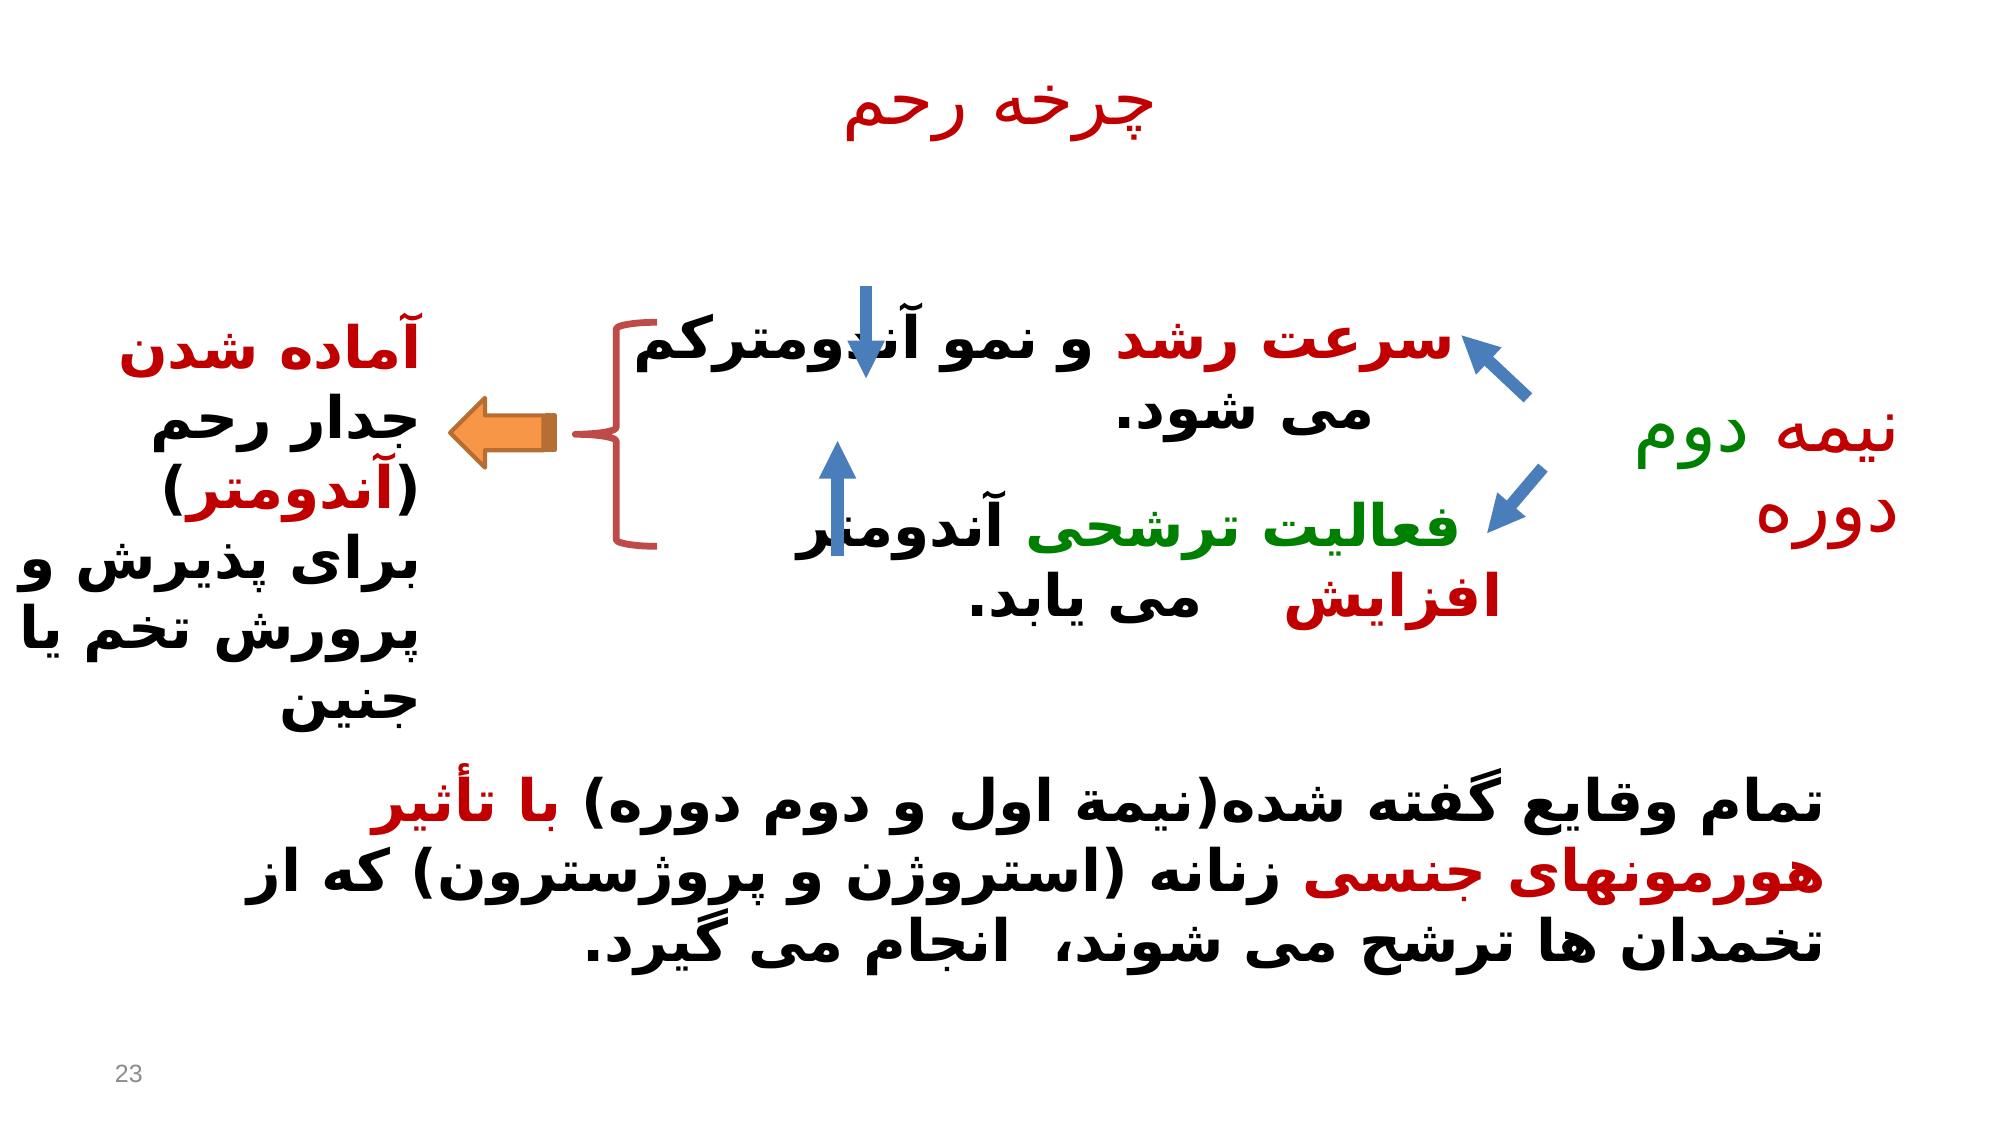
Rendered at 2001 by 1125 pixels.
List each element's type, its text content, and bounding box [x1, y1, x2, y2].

text_box تمام وقایع گفته شده(نیمة اول و دوم دوره) با تأثیر هورمونهای جنسی زنانه (استروژن و پروژسترون) که از تخمدان ها ترشح می شوند، انجام می گیرد. [159, 755, 1841, 981]
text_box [0, 285, 1916, 602]
title چرخه رحم [99, 45, 1900, 233]
slide_number 23 [99, 1042, 567, 1103]
